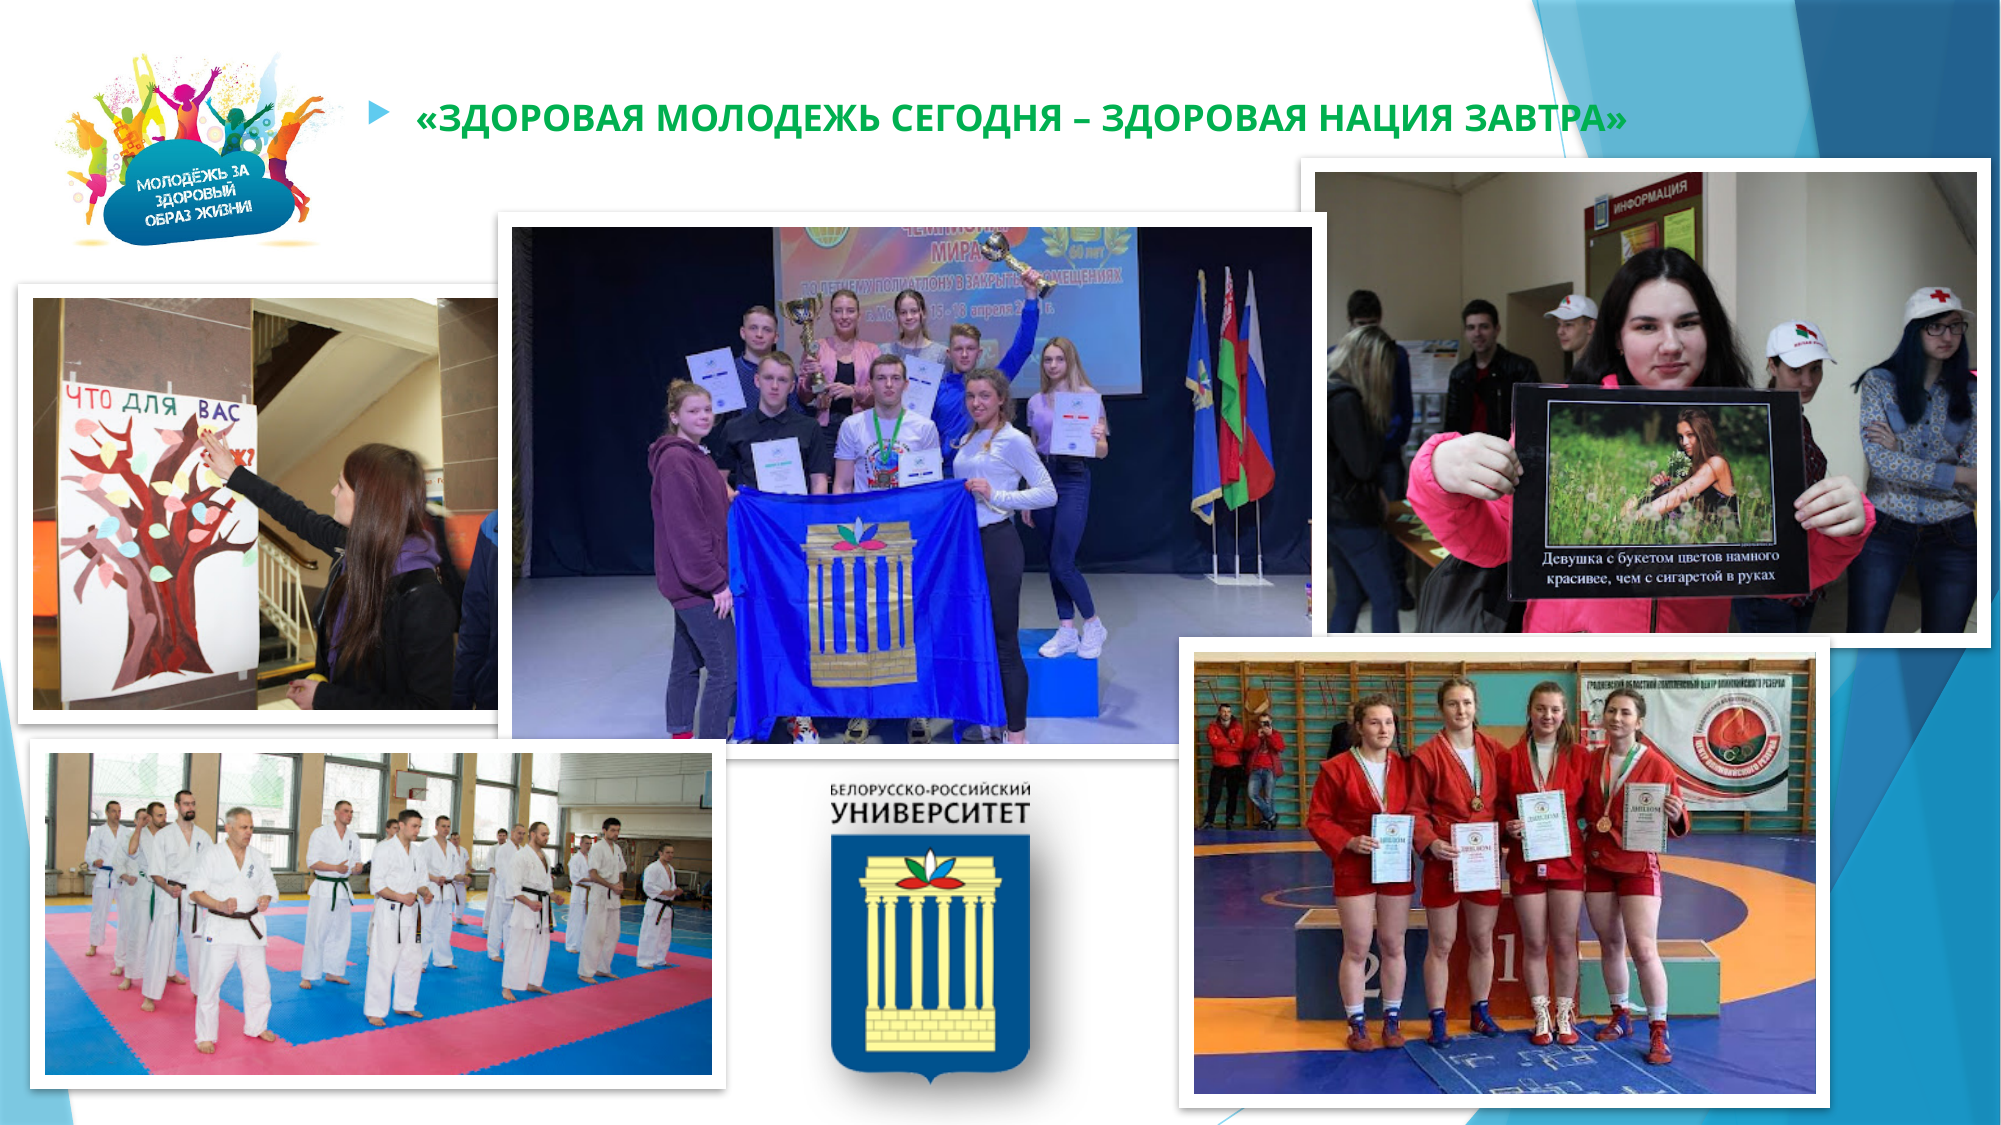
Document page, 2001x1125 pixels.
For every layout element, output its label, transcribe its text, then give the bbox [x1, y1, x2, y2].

picture [31, 226, 1817, 1094]
picture [49, 40, 350, 255]
picture [830, 781, 1031, 1088]
picture [44, 752, 713, 1076]
list «ЗДОРОВАЯ МОЛОДЕЖЬ СЕГОДНЯ – ЗДОРОВАЯ НАЦИЯ ЗАВТРА» [353, 86, 1780, 181]
picture [1314, 171, 1978, 634]
